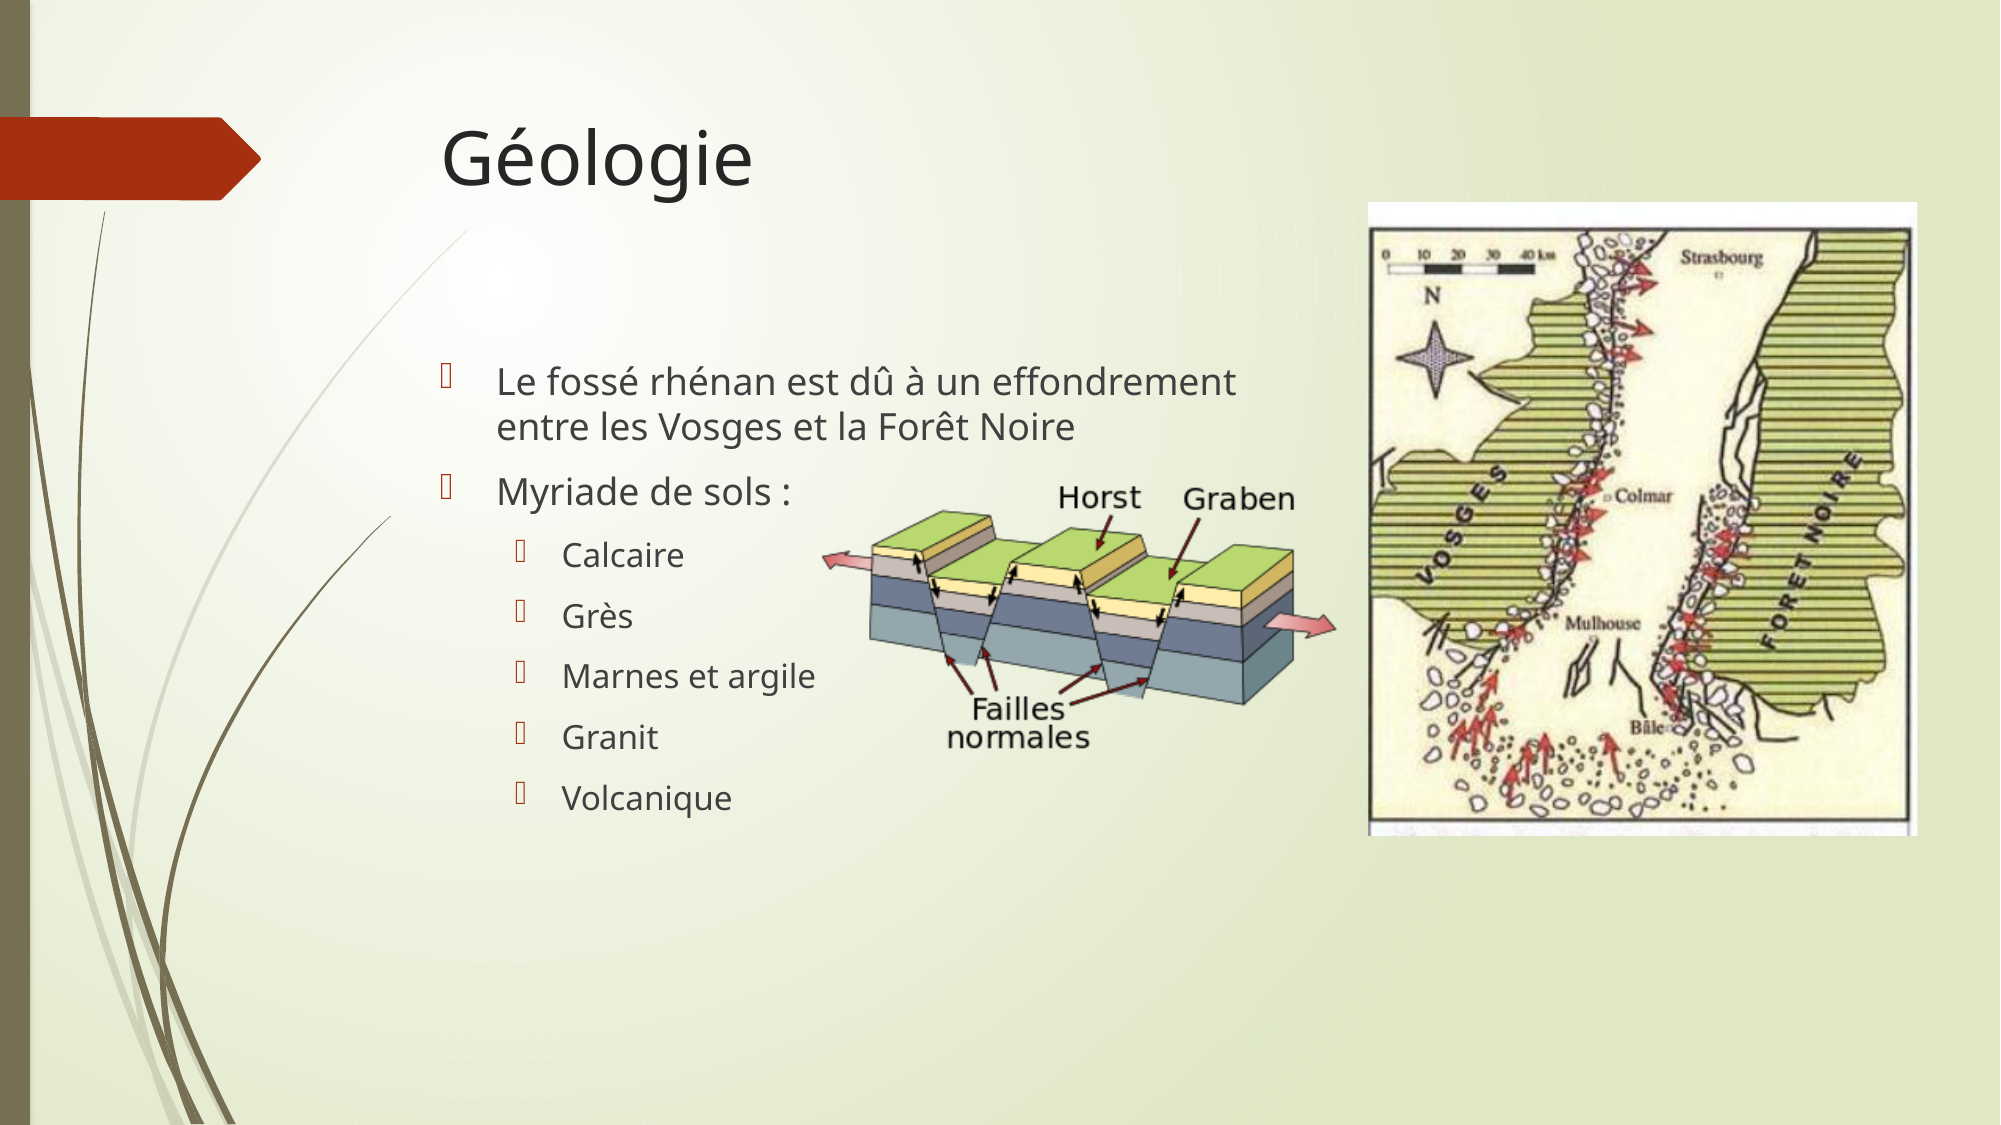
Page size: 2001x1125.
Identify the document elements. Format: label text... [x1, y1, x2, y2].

title Géologie [425, 102, 1888, 313]
picture [1367, 201, 1918, 837]
picture [821, 485, 1338, 750]
list Le fossé rhénan est dû à un effondrement entre les Vosges et la Forêt Noire Myriade de sols : Calcaire Grès Marnes et argile Granit Volcanique [424, 350, 1888, 970]
